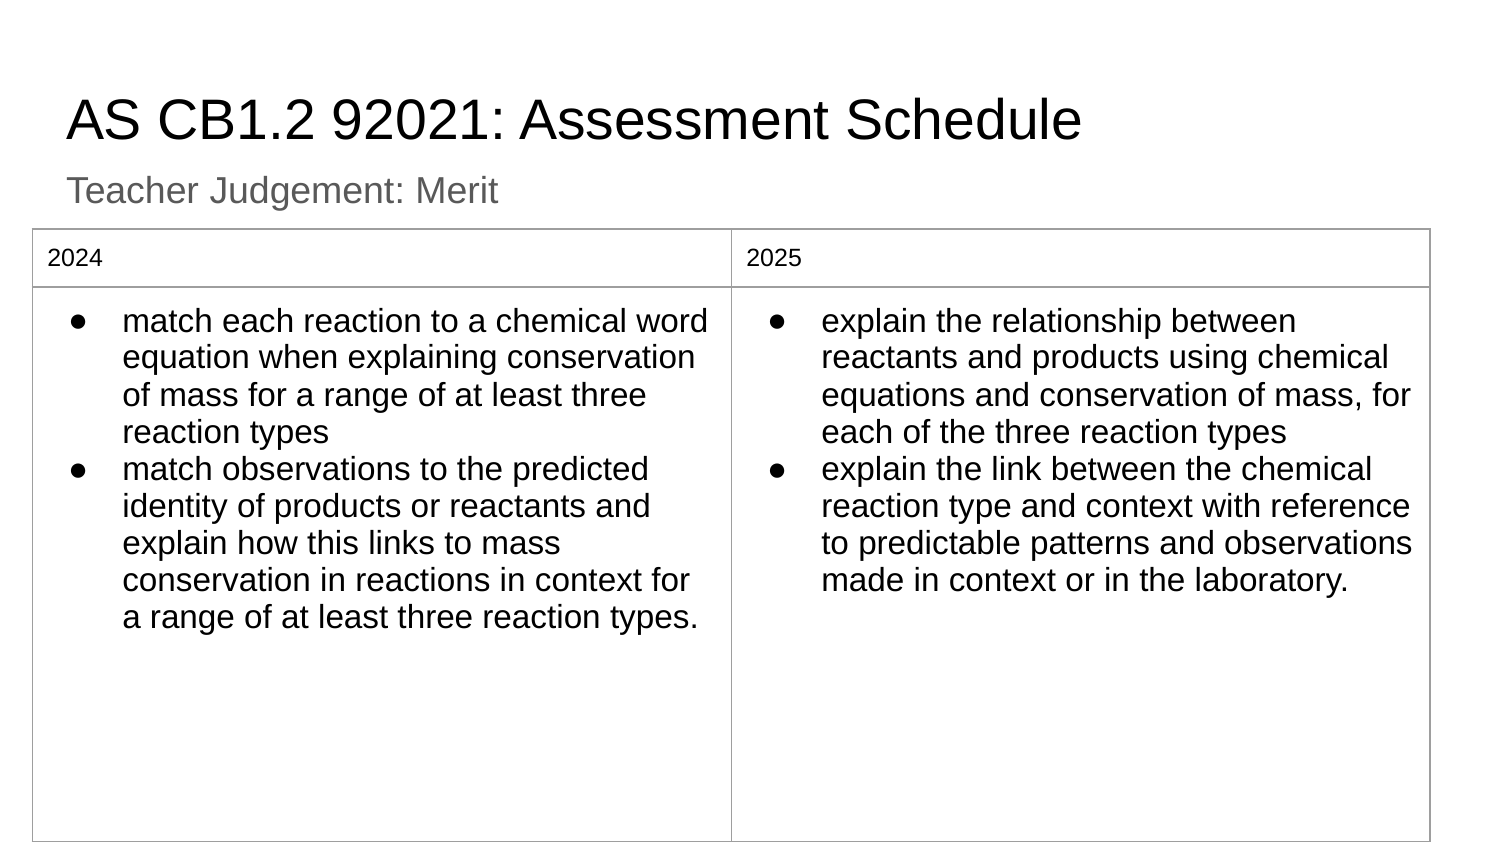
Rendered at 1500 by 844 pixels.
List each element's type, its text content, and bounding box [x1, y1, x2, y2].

table_header 2024 [33, 230, 731, 286]
table_cell match each reaction to a chemical word equation when explaining conservation of mass for a range of at least three reaction types match observations to the predicted identity of products or reactants and explain how this links to mass conservation in reactions in context for a range of at least three reaction types. [33, 288, 731, 841]
table_header 2025 [732, 230, 1429, 286]
title AS CB1.2 92021: Assessment Schedule [51, 72, 1449, 148]
list Teacher Judgement: Merit [51, 148, 1449, 750]
table_cell explain the relationship between reactants and products using chemical equations and conservation of mass, for each of the three reaction types explain the link between the chemical reaction type and context with reference to predictable patterns and observations made in context or in the laboratory. [732, 288, 1429, 841]
